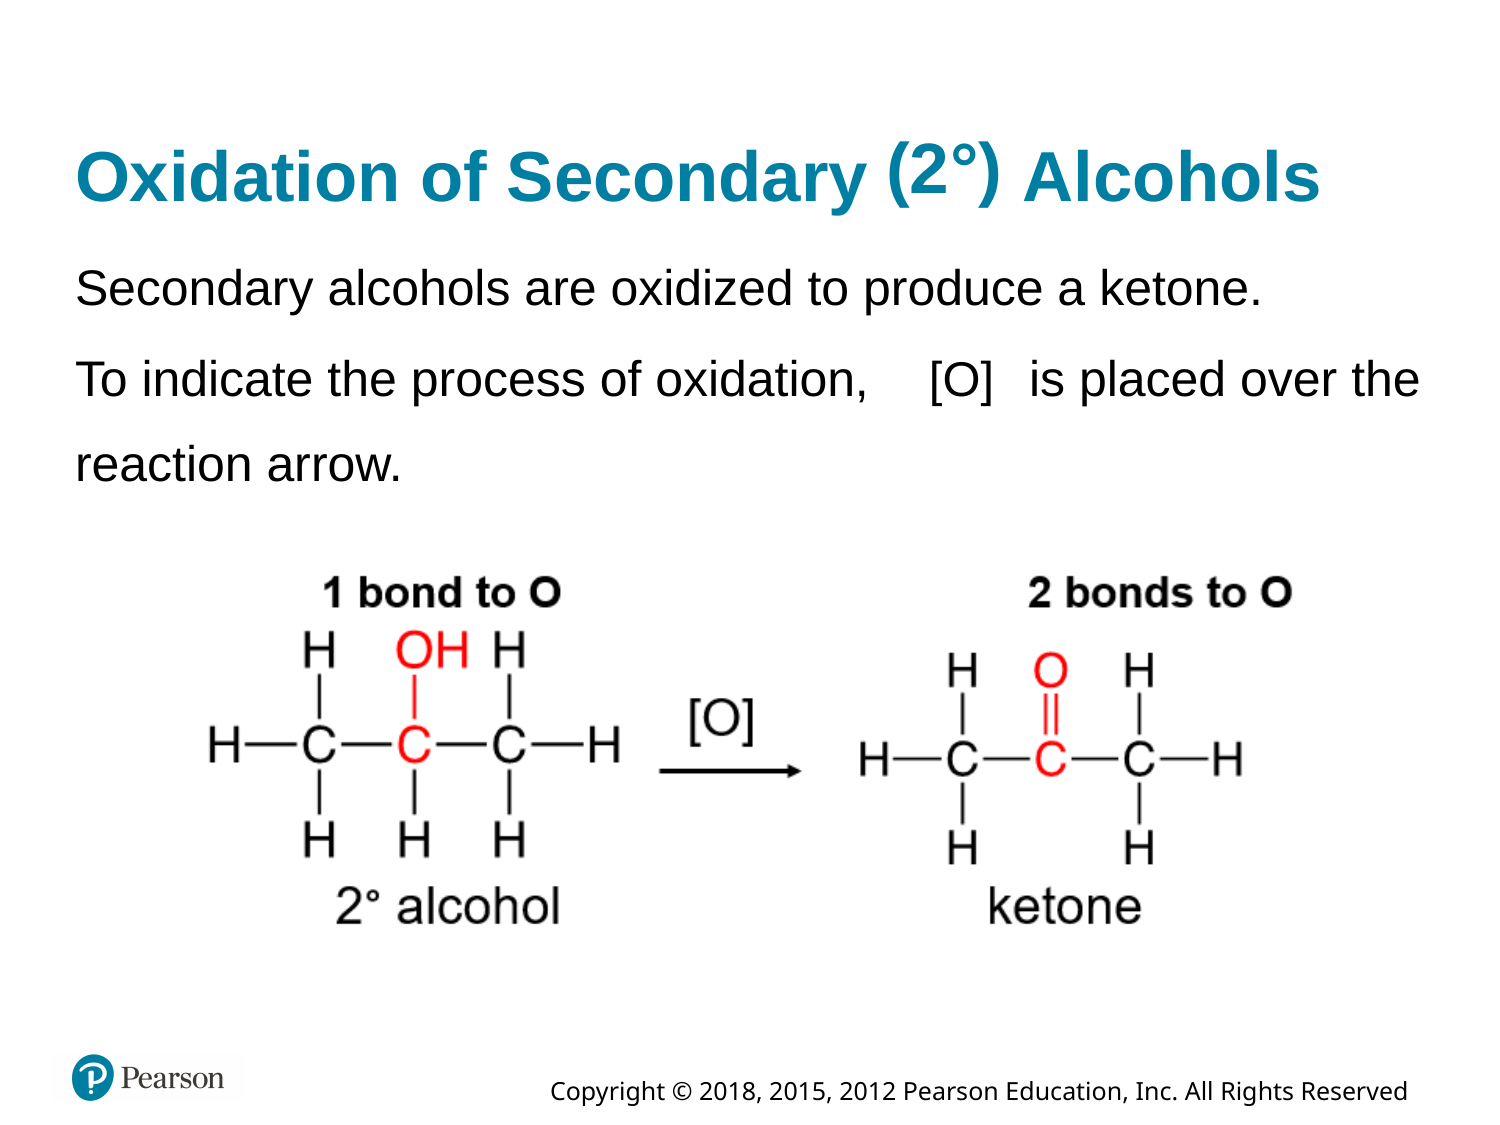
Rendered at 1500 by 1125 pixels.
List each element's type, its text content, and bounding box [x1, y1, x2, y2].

list reaction arrow. [75, 431, 438, 505]
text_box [923, 351, 1002, 418]
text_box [877, 128, 1016, 224]
list Secondary alcohols are oxidized to produce a ketone. [75, 255, 1371, 330]
list To indicate the process of oxidation, [75, 346, 900, 415]
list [175, 545, 1325, 968]
picture [51, 1053, 245, 1102]
title Oxidation of Secondary 2 degrees Alcohols [75, 35, 1425, 216]
list is placed over the [1029, 346, 1444, 415]
